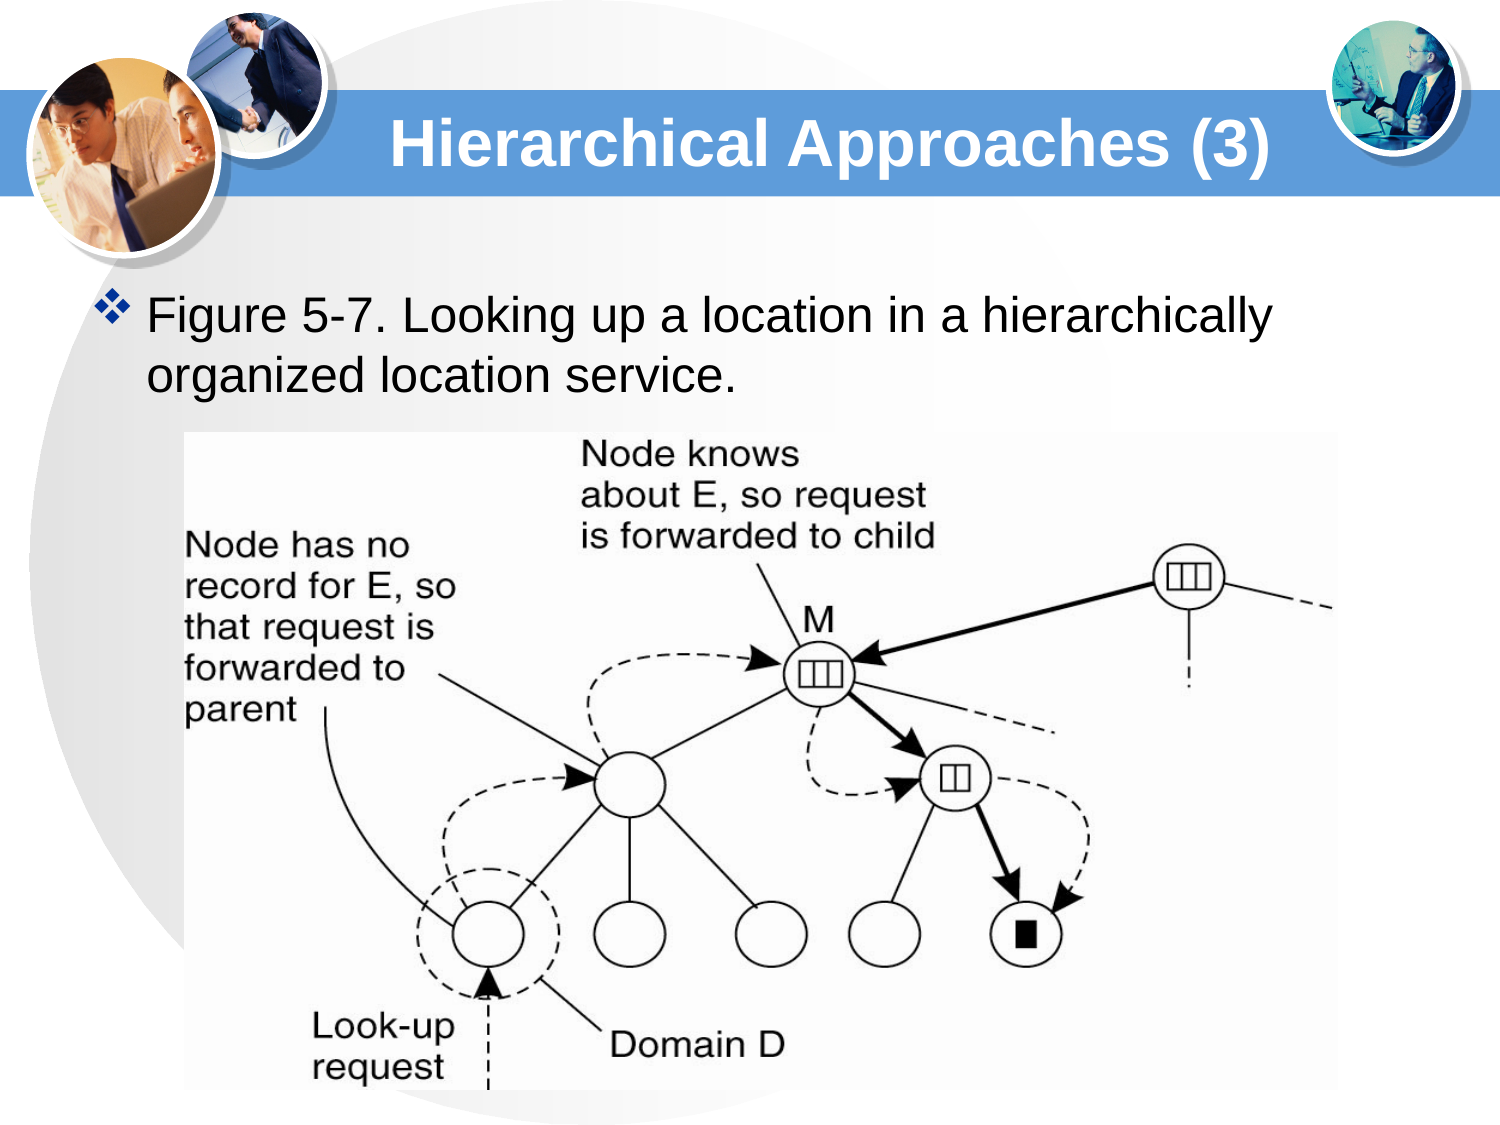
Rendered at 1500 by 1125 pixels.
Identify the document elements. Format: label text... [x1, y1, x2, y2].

title Hierarchical Approaches (3) [337, 99, 1325, 180]
list Figure 5-7. Looking up a location in a hierarchically organized location service. [75, 275, 1432, 1038]
picture [1333, 21, 1455, 150]
picture [33, 58, 215, 252]
picture [184, 432, 1338, 1090]
picture [187, 13, 321, 152]
